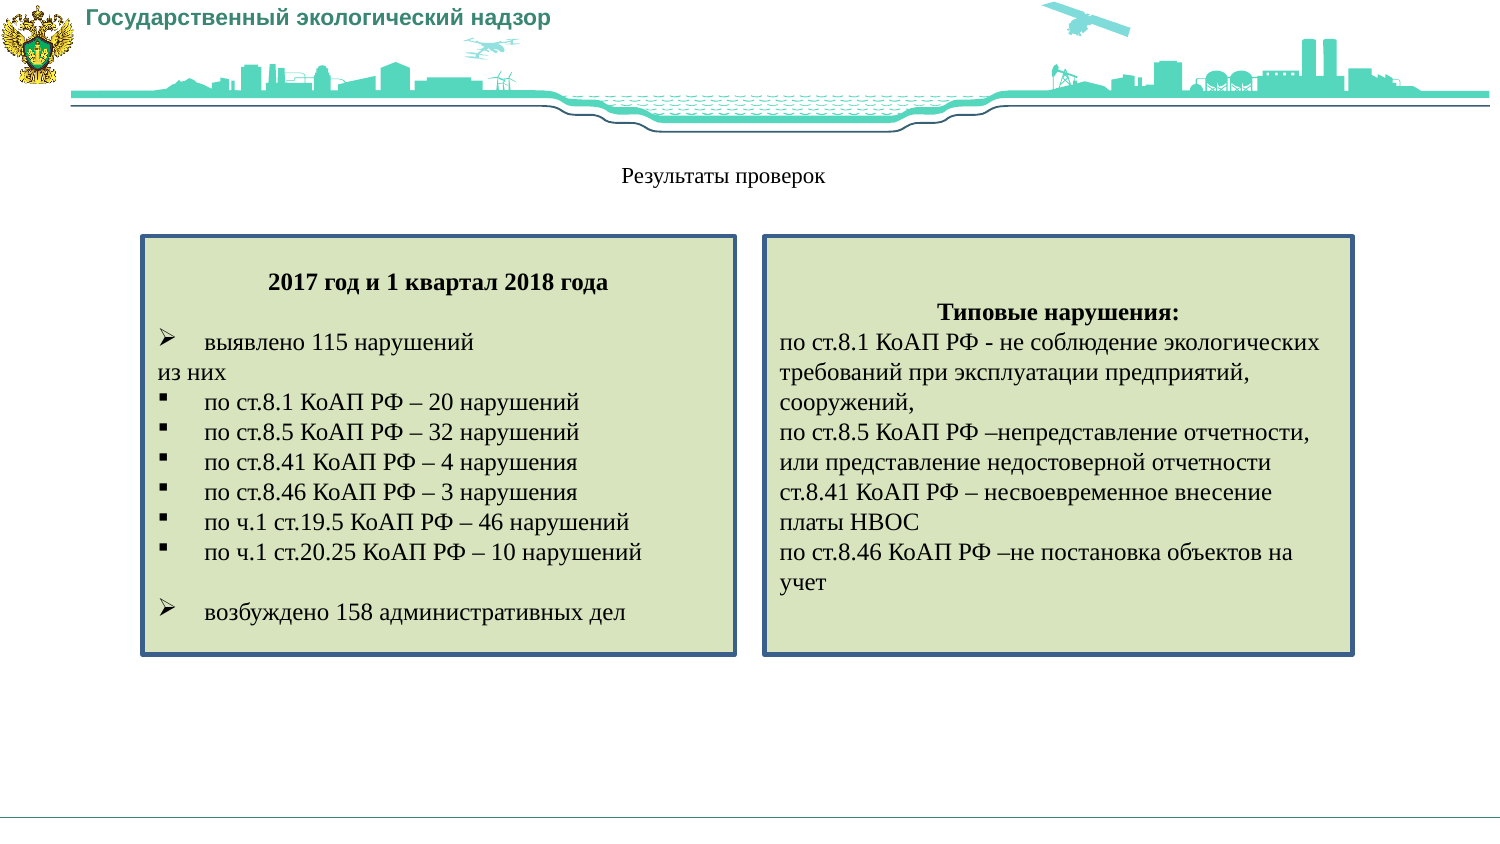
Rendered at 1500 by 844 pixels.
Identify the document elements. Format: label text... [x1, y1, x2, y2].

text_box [70, 1, 1491, 133]
text_box Результаты проверок [510, 151, 937, 196]
picture [0, 5, 70, 84]
text_box Типовые нарушения: по ст.8.1 КоАП РФ - не соблюдение экологических требований при эксплуатации предприятий, сооружений, по ст.8.5 КоАП РФ –непредставление отчетности, или представление недостоверной отчетности ст.8.41 КоАП РФ – несвоевременное внесение платы НВОС по ст.8.46 КоАП РФ –не постановка объектов на учет [762, 234, 1355, 657]
text_box 2017 год и 1 квартал 2018 года выявлено 115 нарушений из них по ст.8.1 КоАП РФ – 20 нарушений по ст.8.5 КоАП РФ – 32 нарушений по ст.8.41 КоАП РФ – 4 нарушения по ст.8.46 КоАП РФ – 3 нарушения по ч.1 ст.19.5 КоАП РФ – 46 нарушений по ч.1 ст.20.25 КоАП РФ – 10 нарушений возбуждено 158 административных дел [140, 234, 737, 657]
